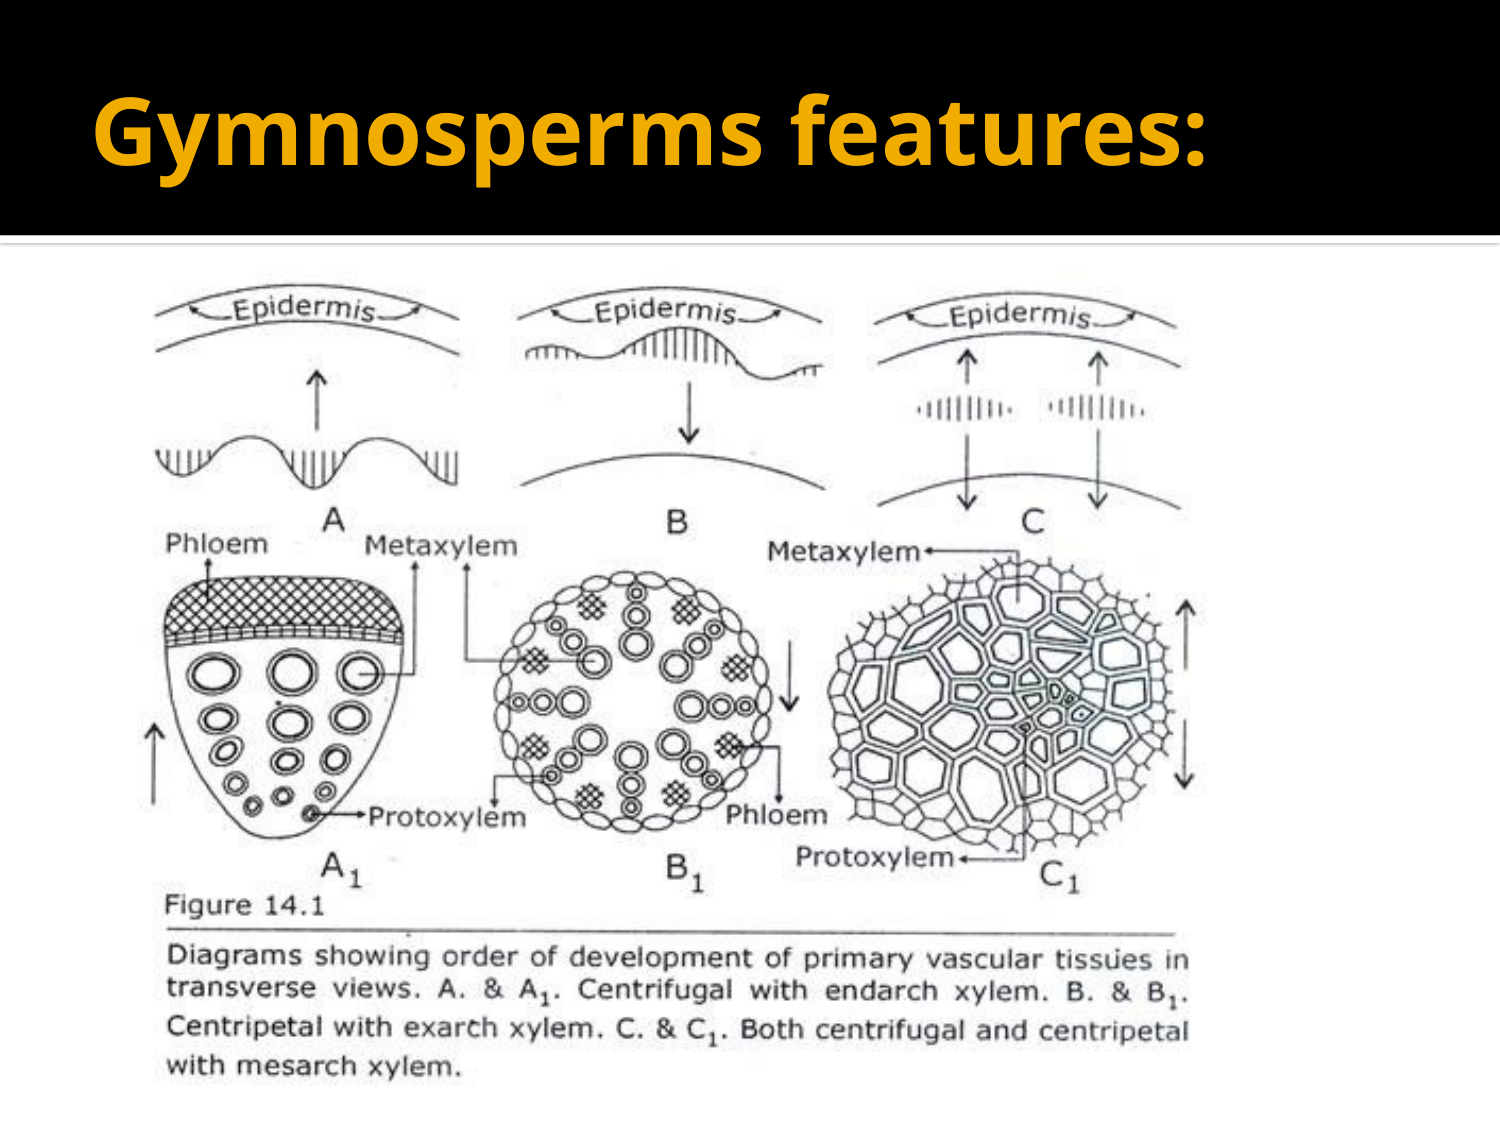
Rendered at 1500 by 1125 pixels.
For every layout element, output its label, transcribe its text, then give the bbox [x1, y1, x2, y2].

picture [137, 270, 1212, 1088]
title Gymnosperms features: [75, 25, 1425, 231]
